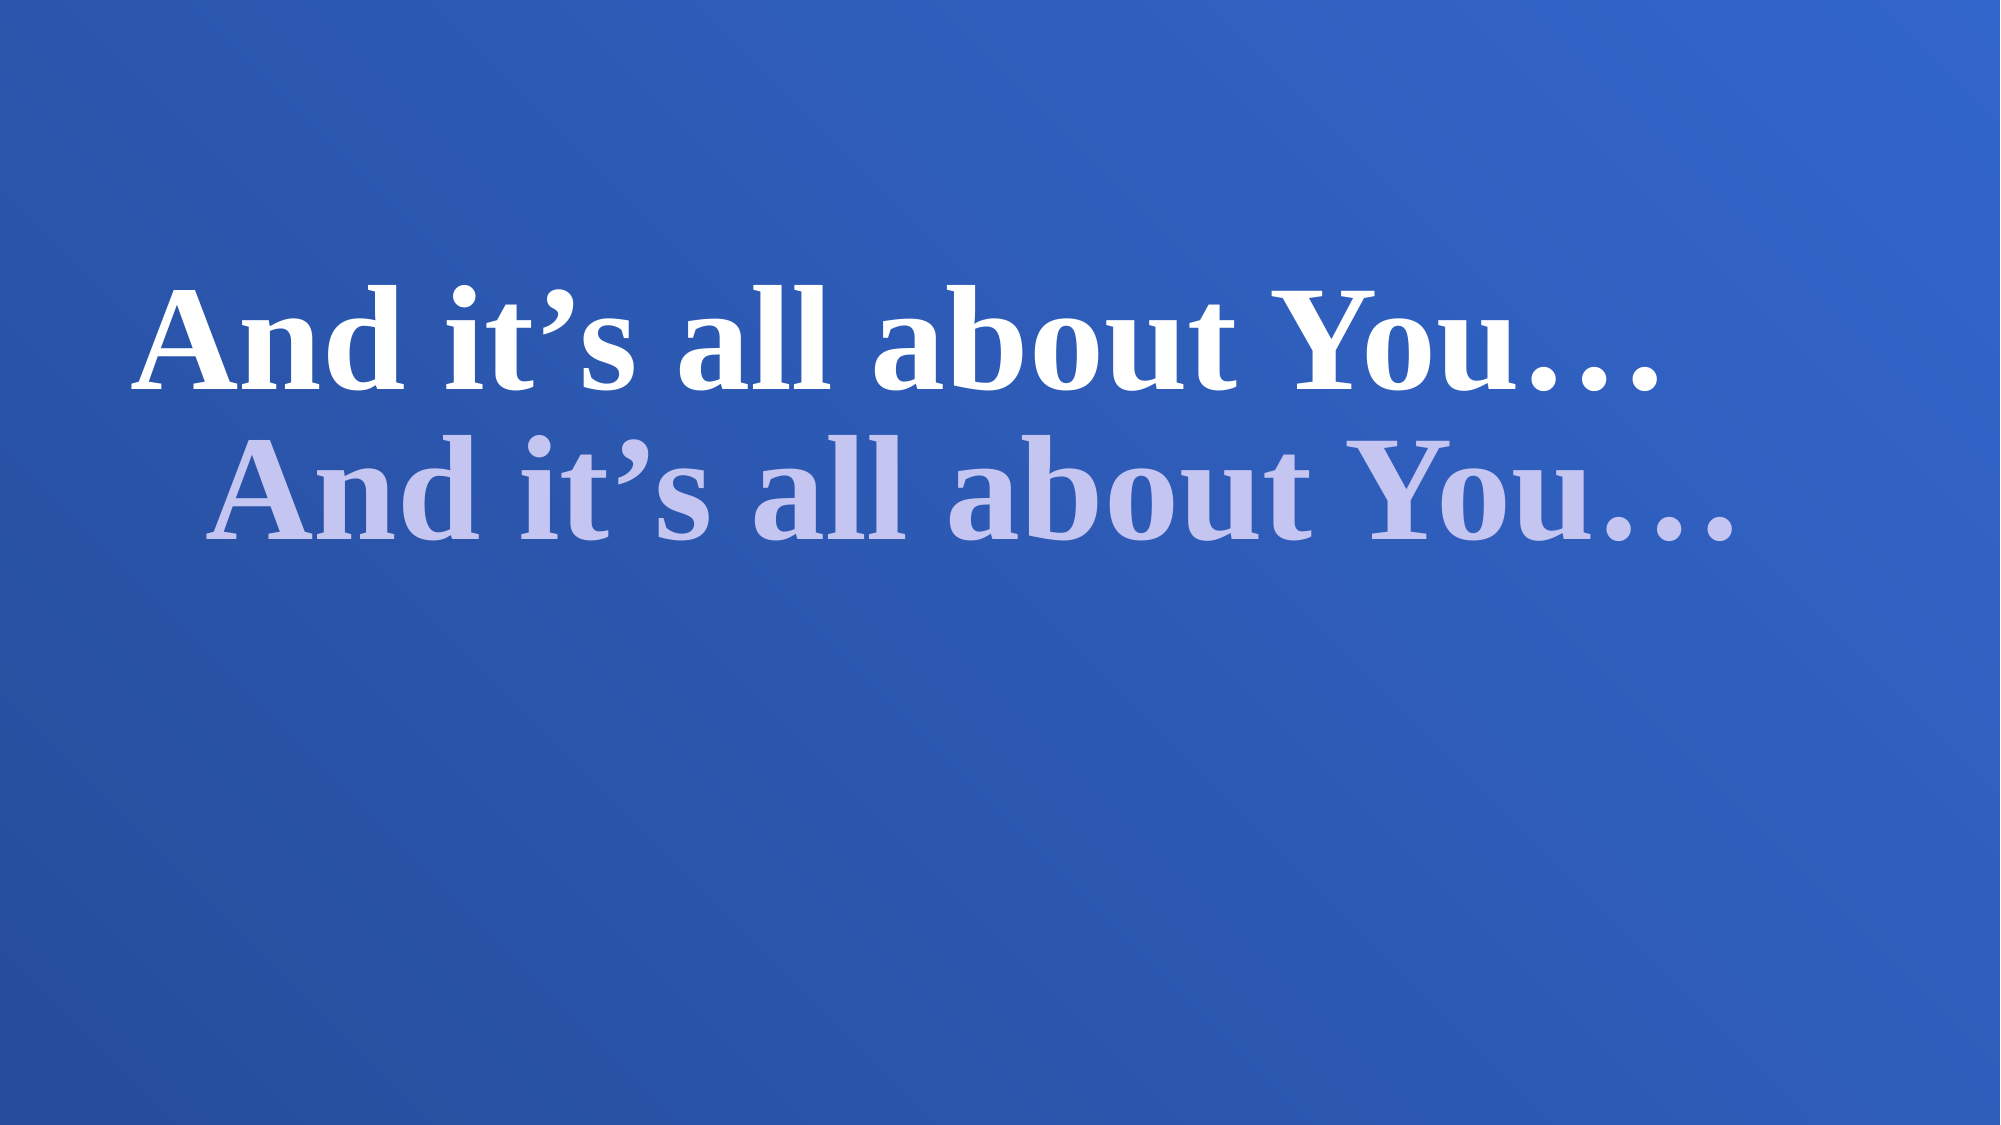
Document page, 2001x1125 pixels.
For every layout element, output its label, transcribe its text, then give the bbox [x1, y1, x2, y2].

text_box And it’s all about You… And it’s all about You… [3, 262, 2000, 728]
